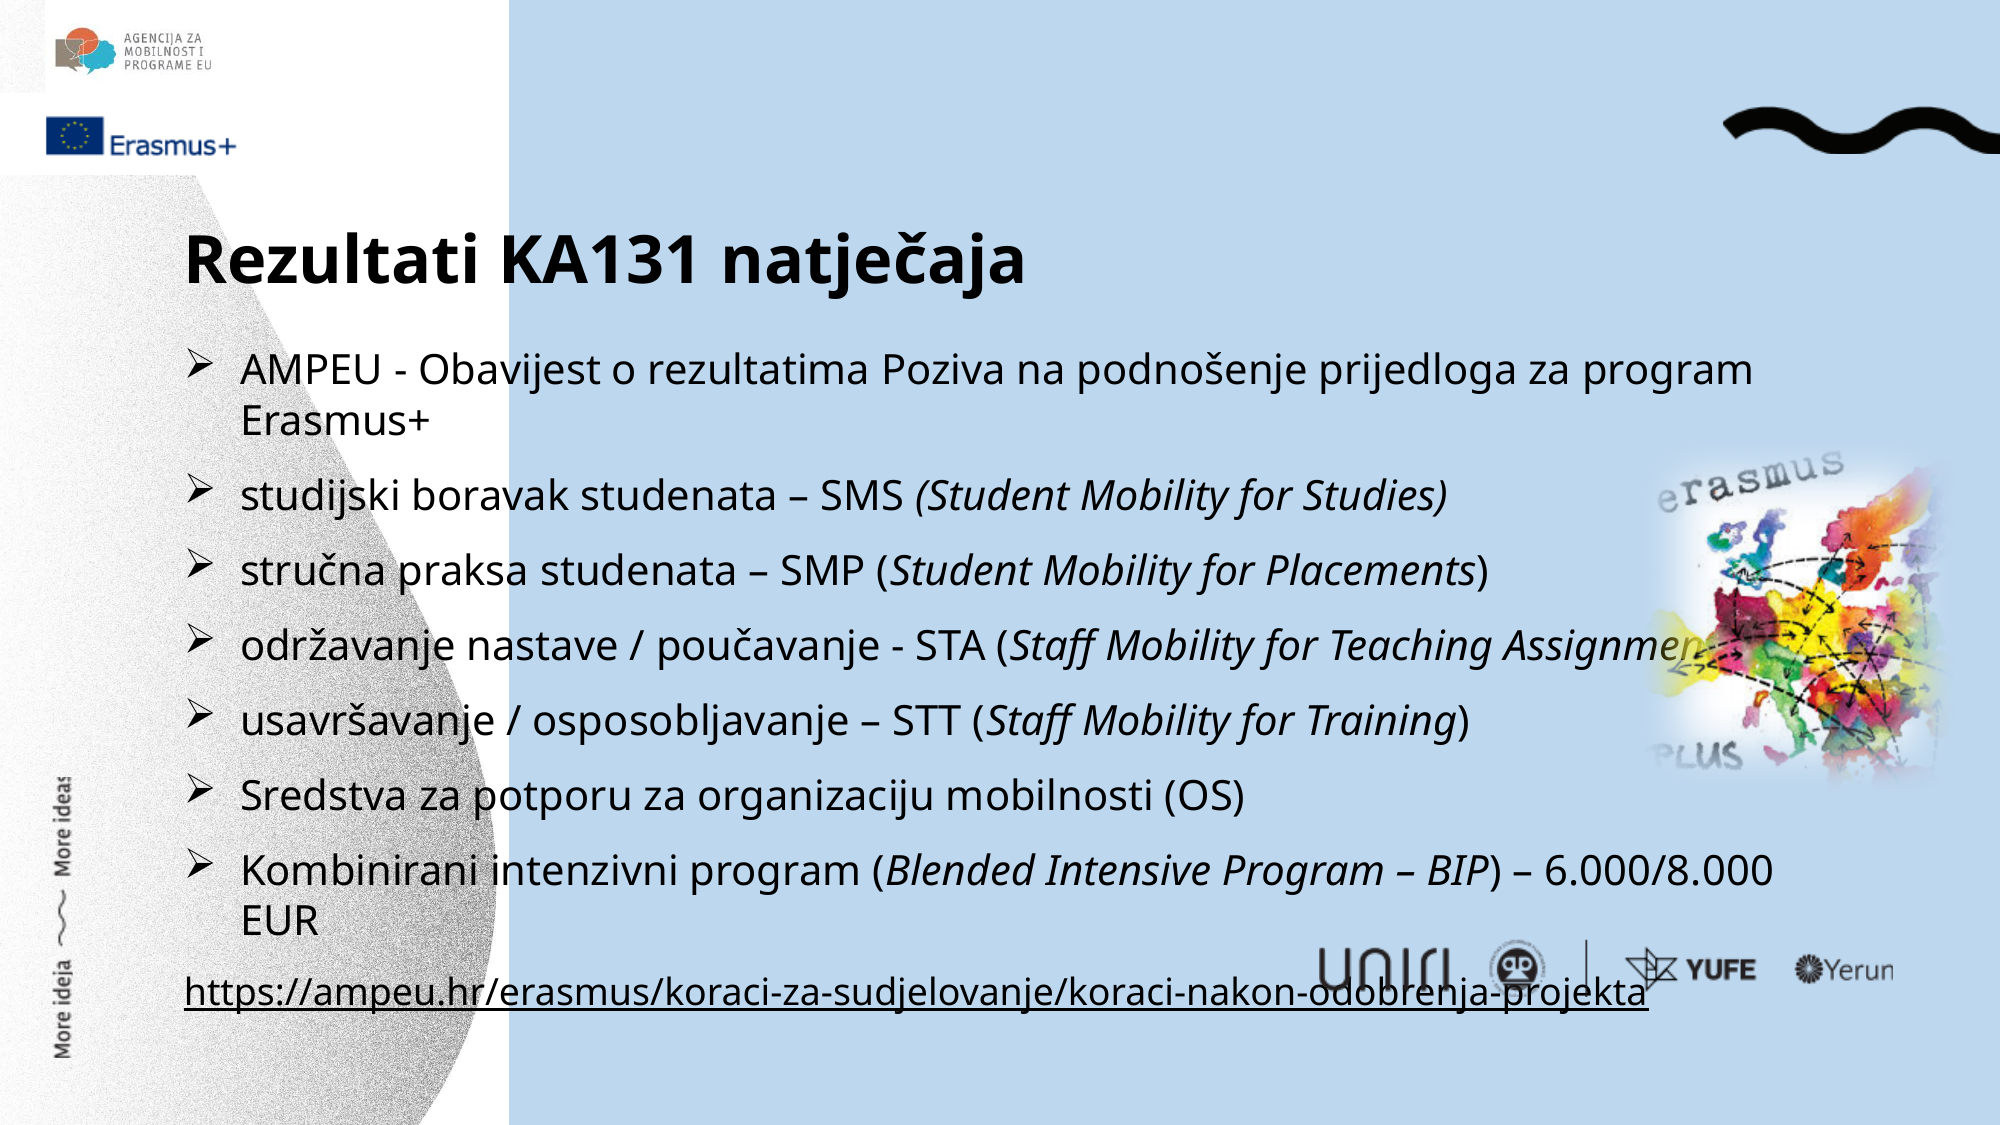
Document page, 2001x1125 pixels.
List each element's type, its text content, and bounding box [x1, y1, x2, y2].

picture [1634, 433, 1956, 794]
picture [1319, 937, 1893, 998]
text_box AMPEU - Obavijest o rezultatima Poziva na podnošenje prijedloga za program Erasmus+ studijski boravak studenata – SMS (Student Mobility for Studies) stručna praksa studenata – SMP (Student Mobility for Placements) održavanje nastave / poučavanje - STA (Staff Mobility for Teaching Assignment ) usavršavanje / osposobljavanje – STT (Staff Mobility for Training) Sredstva za potporu za organizaciju mobilnosti (OS) Kombinirani intenzivni program (Blended Intensive Program – BIP) – 6.000/8.000 EUR https://ampeu.hr/erasmus/koraci-za-sudjelovanje/koraci-nakon-odobrenja-projekta [169, 335, 1823, 1026]
text_box Rezultati KA131 natječaja [183, 217, 1956, 298]
picture [0, 0, 509, 1125]
